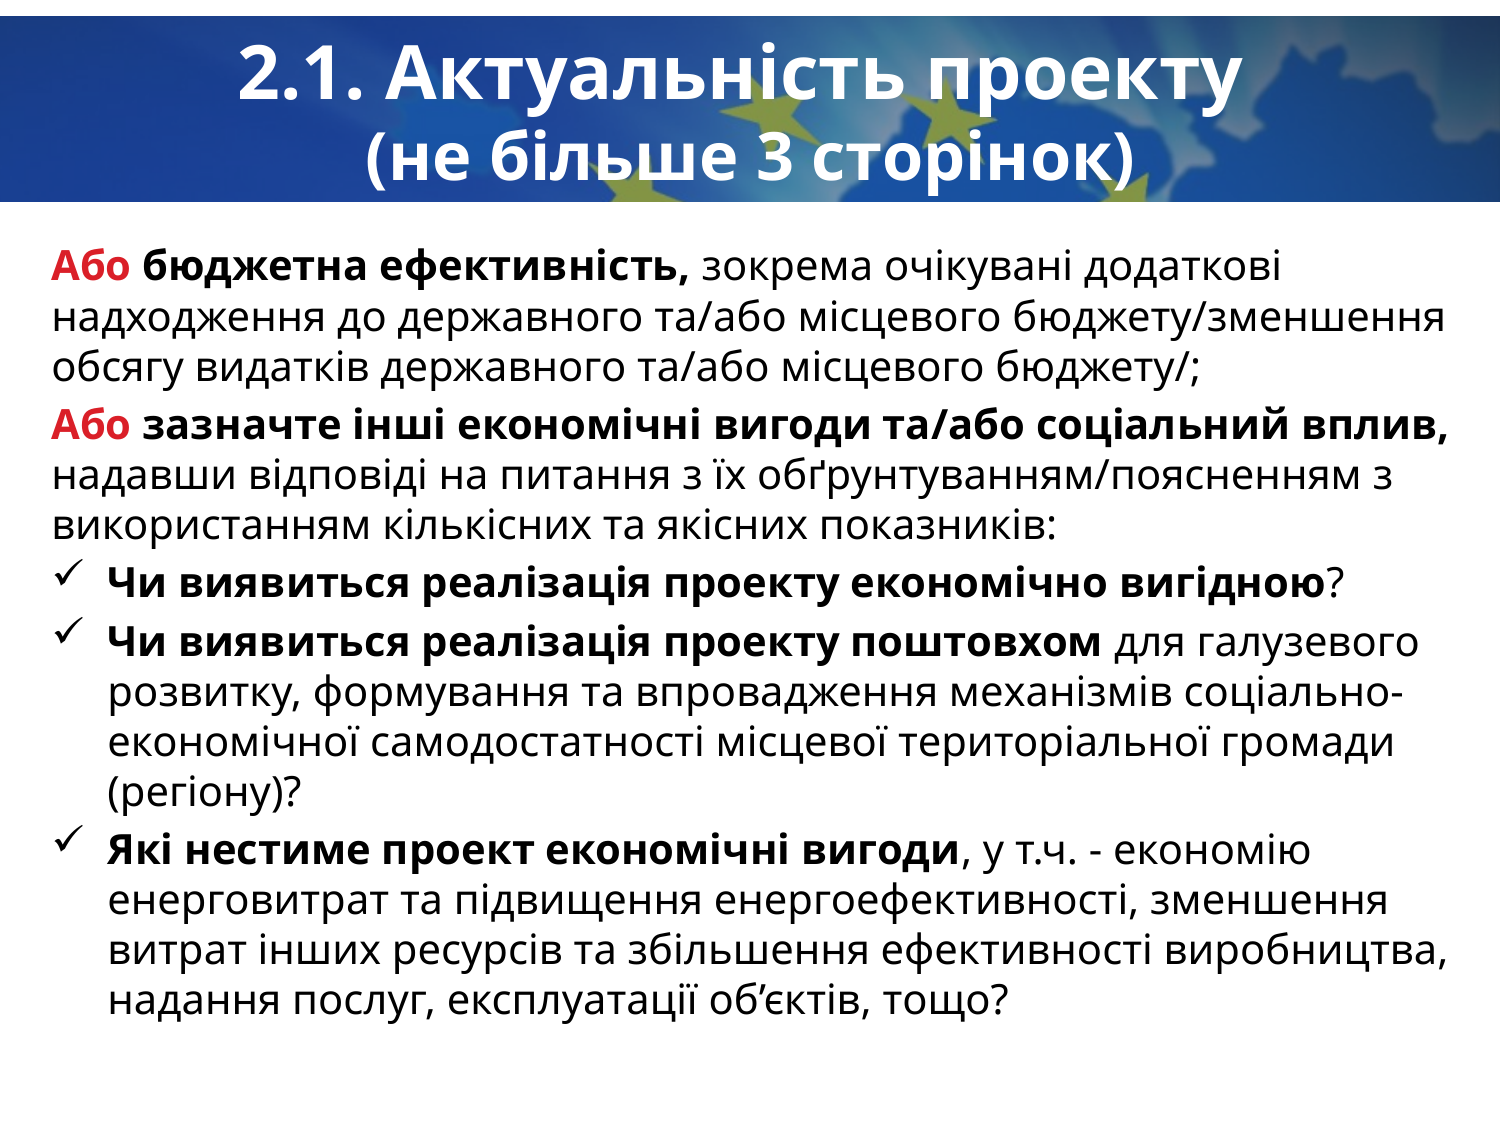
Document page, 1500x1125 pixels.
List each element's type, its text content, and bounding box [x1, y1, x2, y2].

list Або бюджетна ефективність, зокрема очікувані додаткові надходження до державного та/або місцевого бюджету/зменшення обсягу видатків державного та/або місцевого бюджету/; Або зазначте інші економічні вигоди та/або соціальний вплив, надавши відповіді на питання з їх обґрунтуванням/поясненням з використанням кількісних та якісних показників: Чи виявиться реалізація проекту економічно вигідною? Чи виявиться реалізація проекту поштовхом для галузевого розвитку, формування та впровадження механізмів соціально-економічної самодостатності місцевої територіальної громади (регіону)? Які нестиме проект економічні вигоди, у т.ч. - економію енерговитрат та підвищення енергоефективності, зменшення витрат інших ресурсів та збільшення ефективності виробництва, надання послуг, експлуатації об’єктів, тощо? [36, 231, 1466, 1106]
picture [0, 6, 1500, 202]
